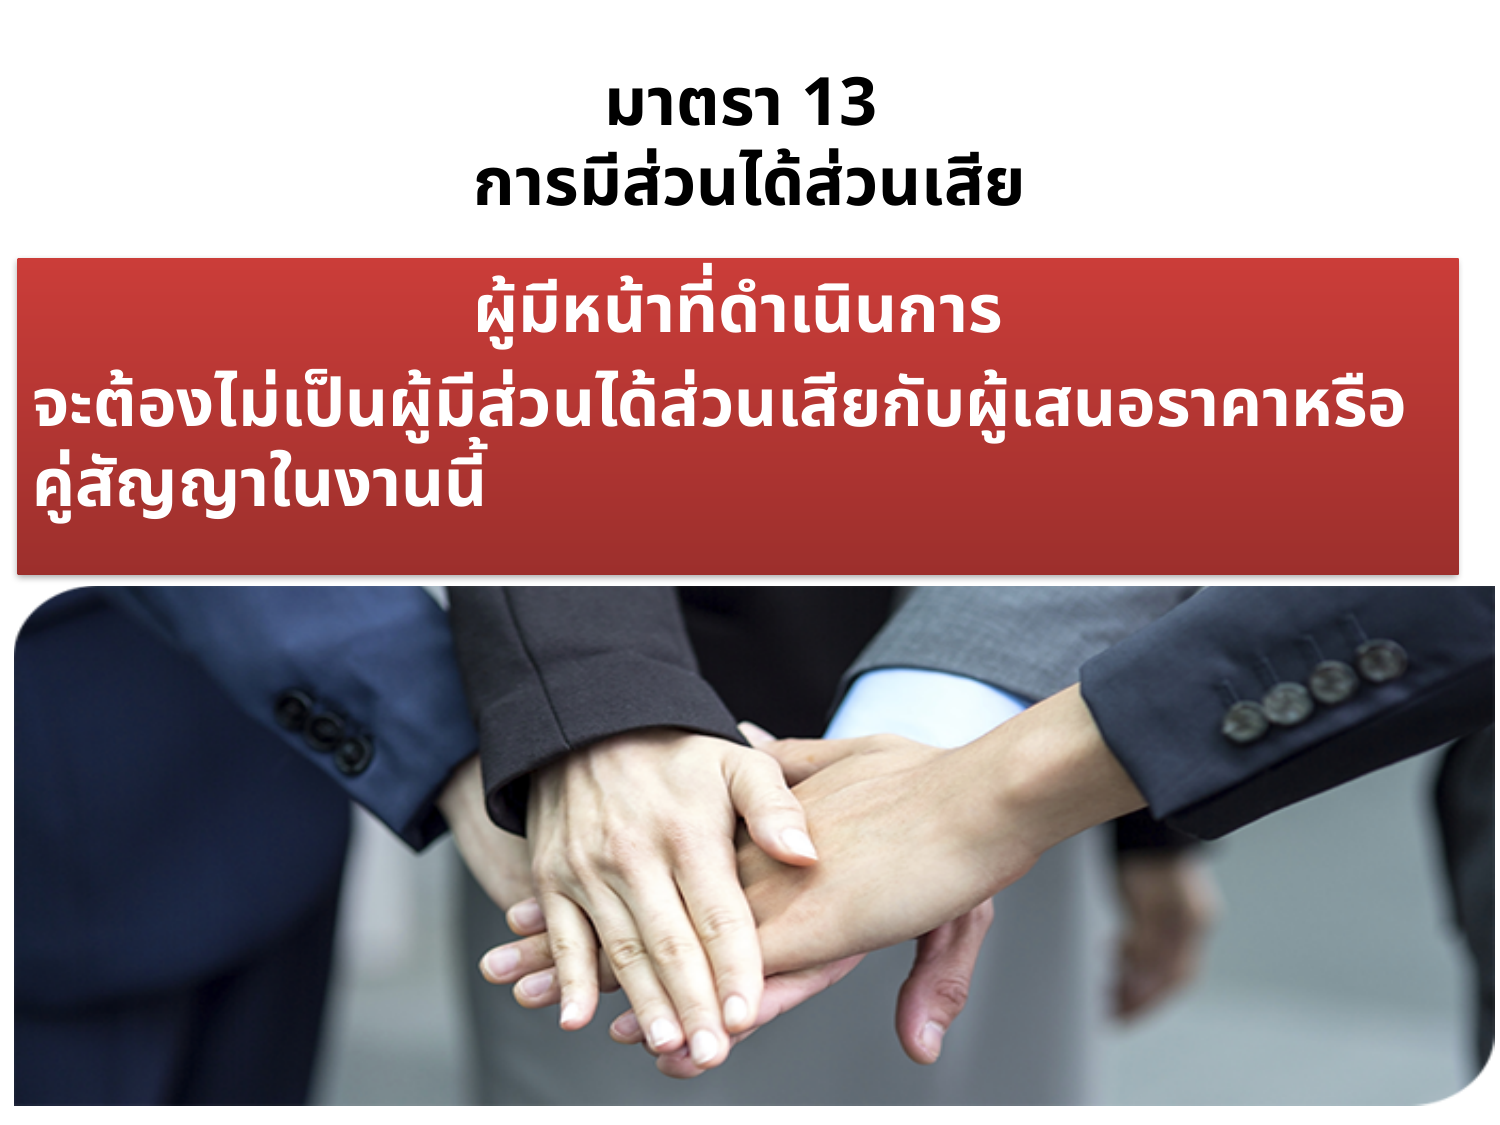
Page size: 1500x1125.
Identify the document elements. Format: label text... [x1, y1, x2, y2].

picture [14, 585, 1495, 1107]
title มาตรา 13 การมีส่วนได้ส่วนเสีย [75, 45, 1425, 233]
list ผู้มีหน้าที่ดำเนินการ จะต้องไม่เป็นผู้มีส่วนได้ส่วนเสียกับผู้เสนอราคาหรือคู่สัญญาในงานนี้ [17, 258, 1459, 575]
